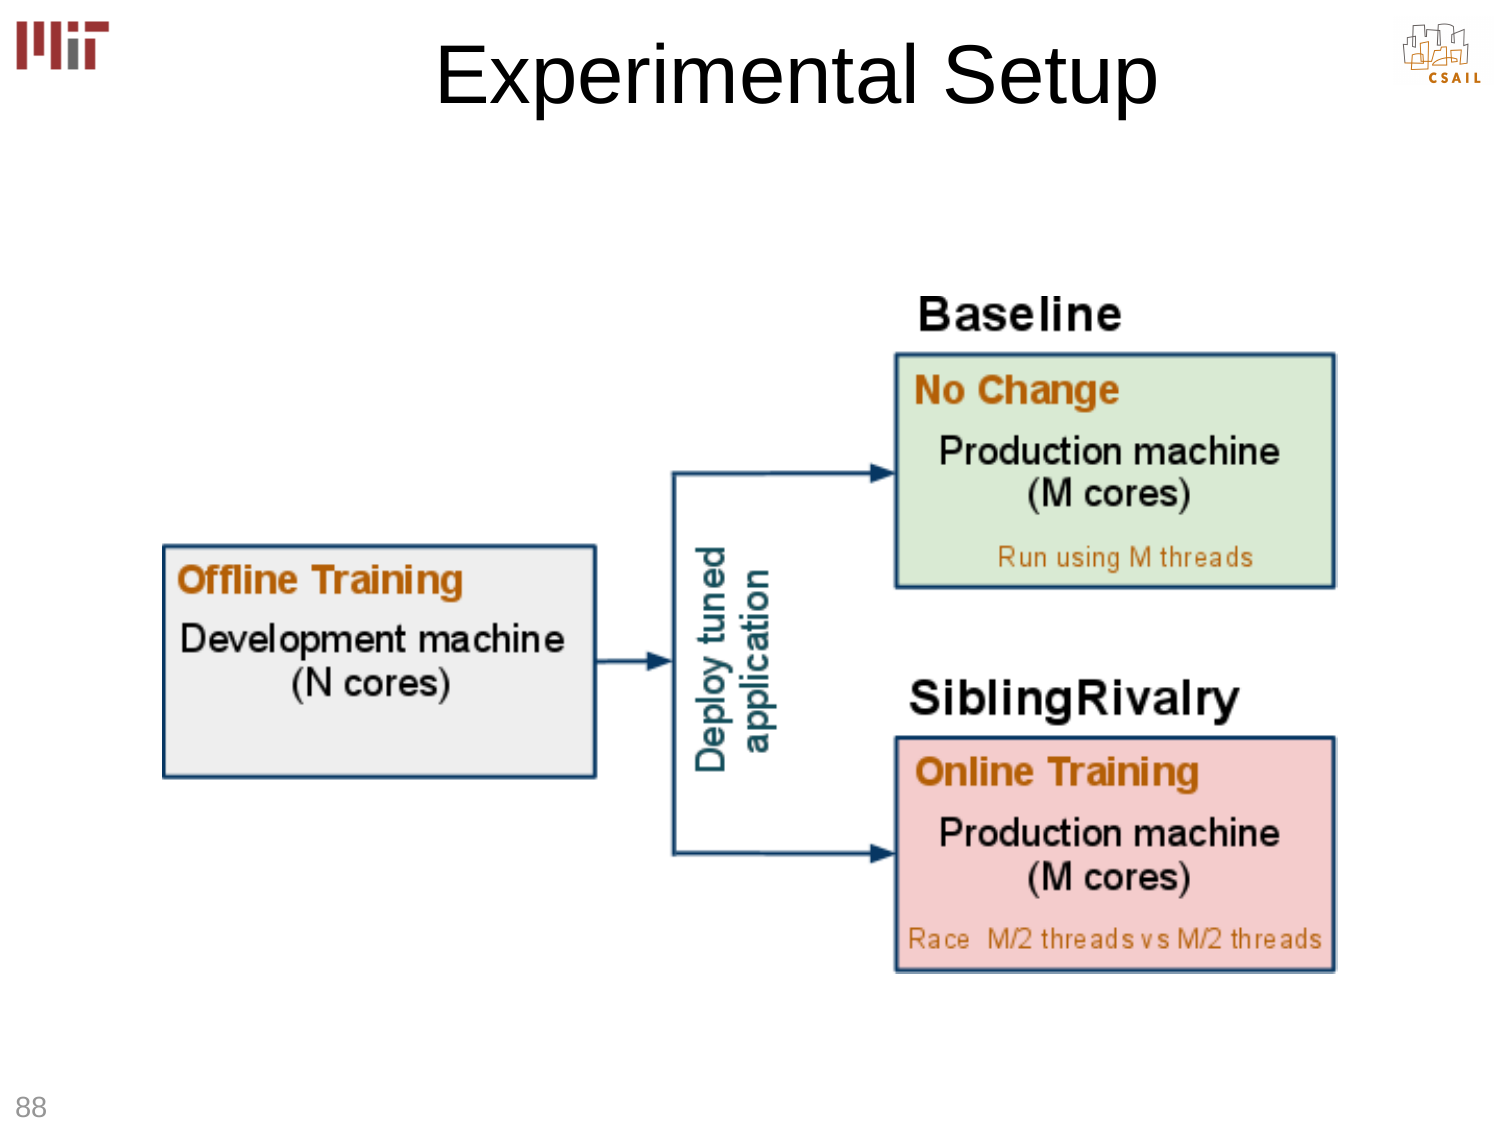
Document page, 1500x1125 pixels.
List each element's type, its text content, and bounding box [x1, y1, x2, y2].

picture [1401, 16, 1494, 85]
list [162, 296, 1338, 974]
title Experimental Setup [194, 0, 1401, 141]
slide_number 88 [0, 1080, 72, 1125]
picture [12, 15, 116, 80]
